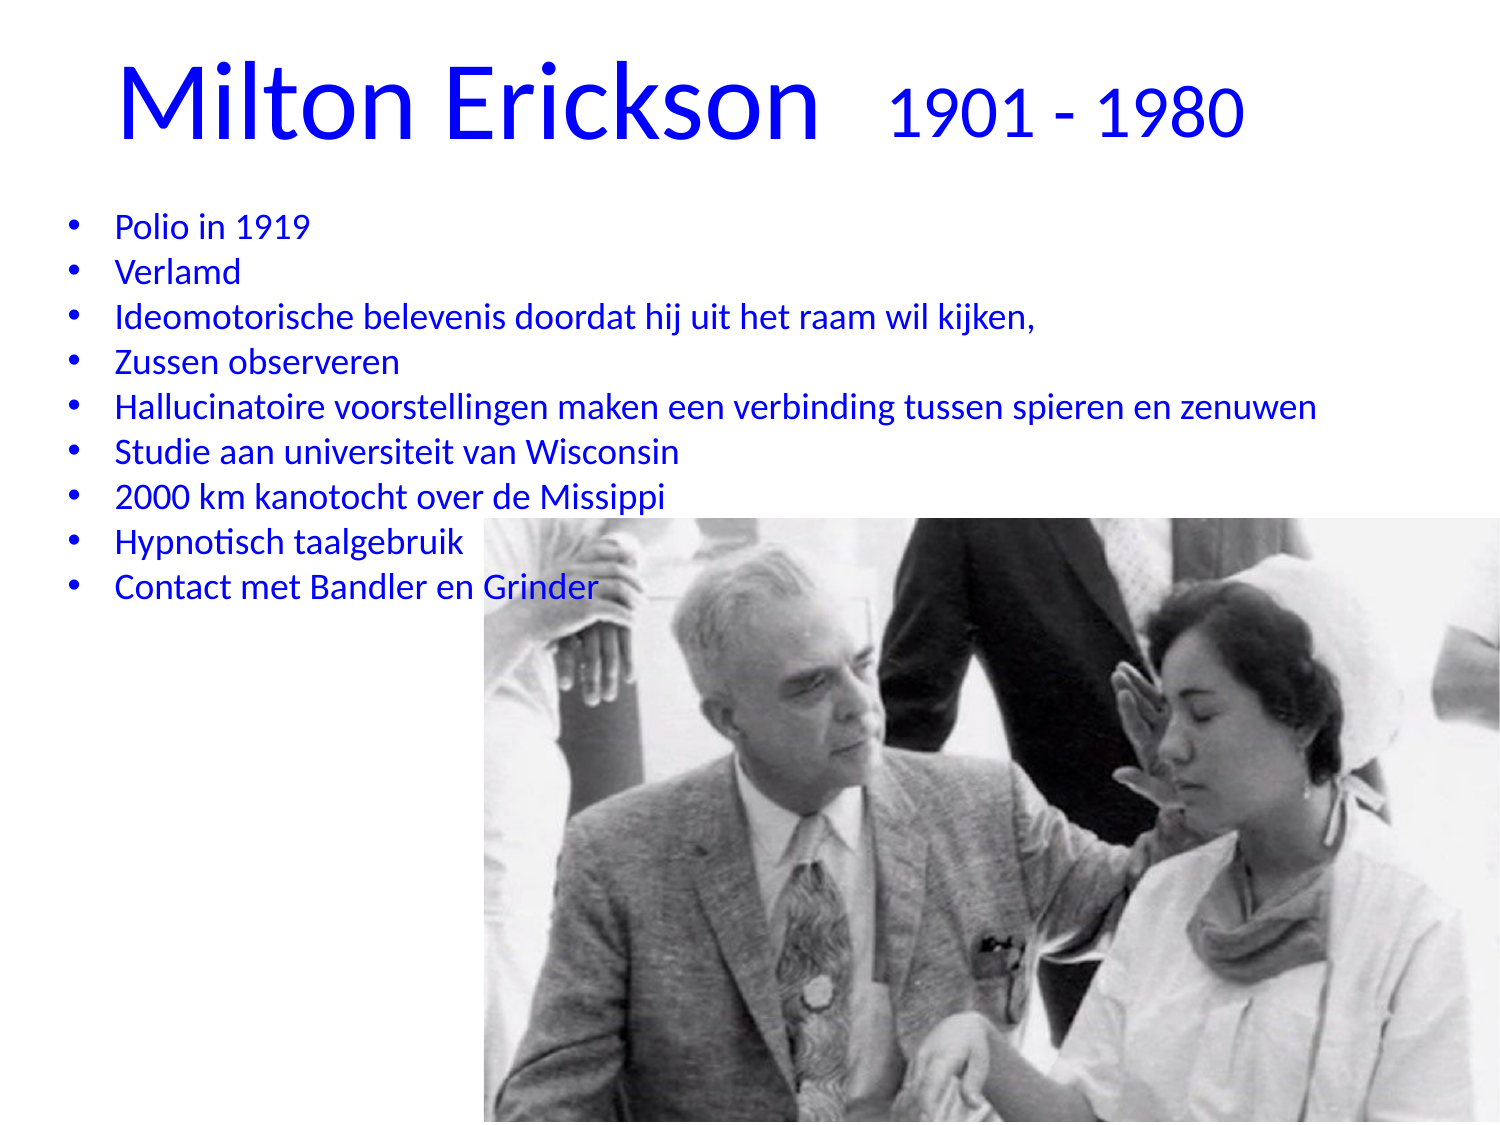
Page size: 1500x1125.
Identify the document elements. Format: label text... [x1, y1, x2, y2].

picture [483, 518, 1500, 1122]
text_box 1901 - 1980 [869, 54, 1262, 160]
text_box Milton Erickson [100, 19, 839, 170]
text_box Polio in 1919 Verlamd Ideomotorische belevenis doordat hij uit het raam wil kijken, Zussen observeren Hallucinatoire voorstellingen maken een verbinding tussen spieren en zenuwen Studie aan universiteit van Wisconsin 2000 km kanotocht over de Missippi Hypnotisch taalgebruik Contact met Bandler en Grinder [53, 194, 1376, 614]
